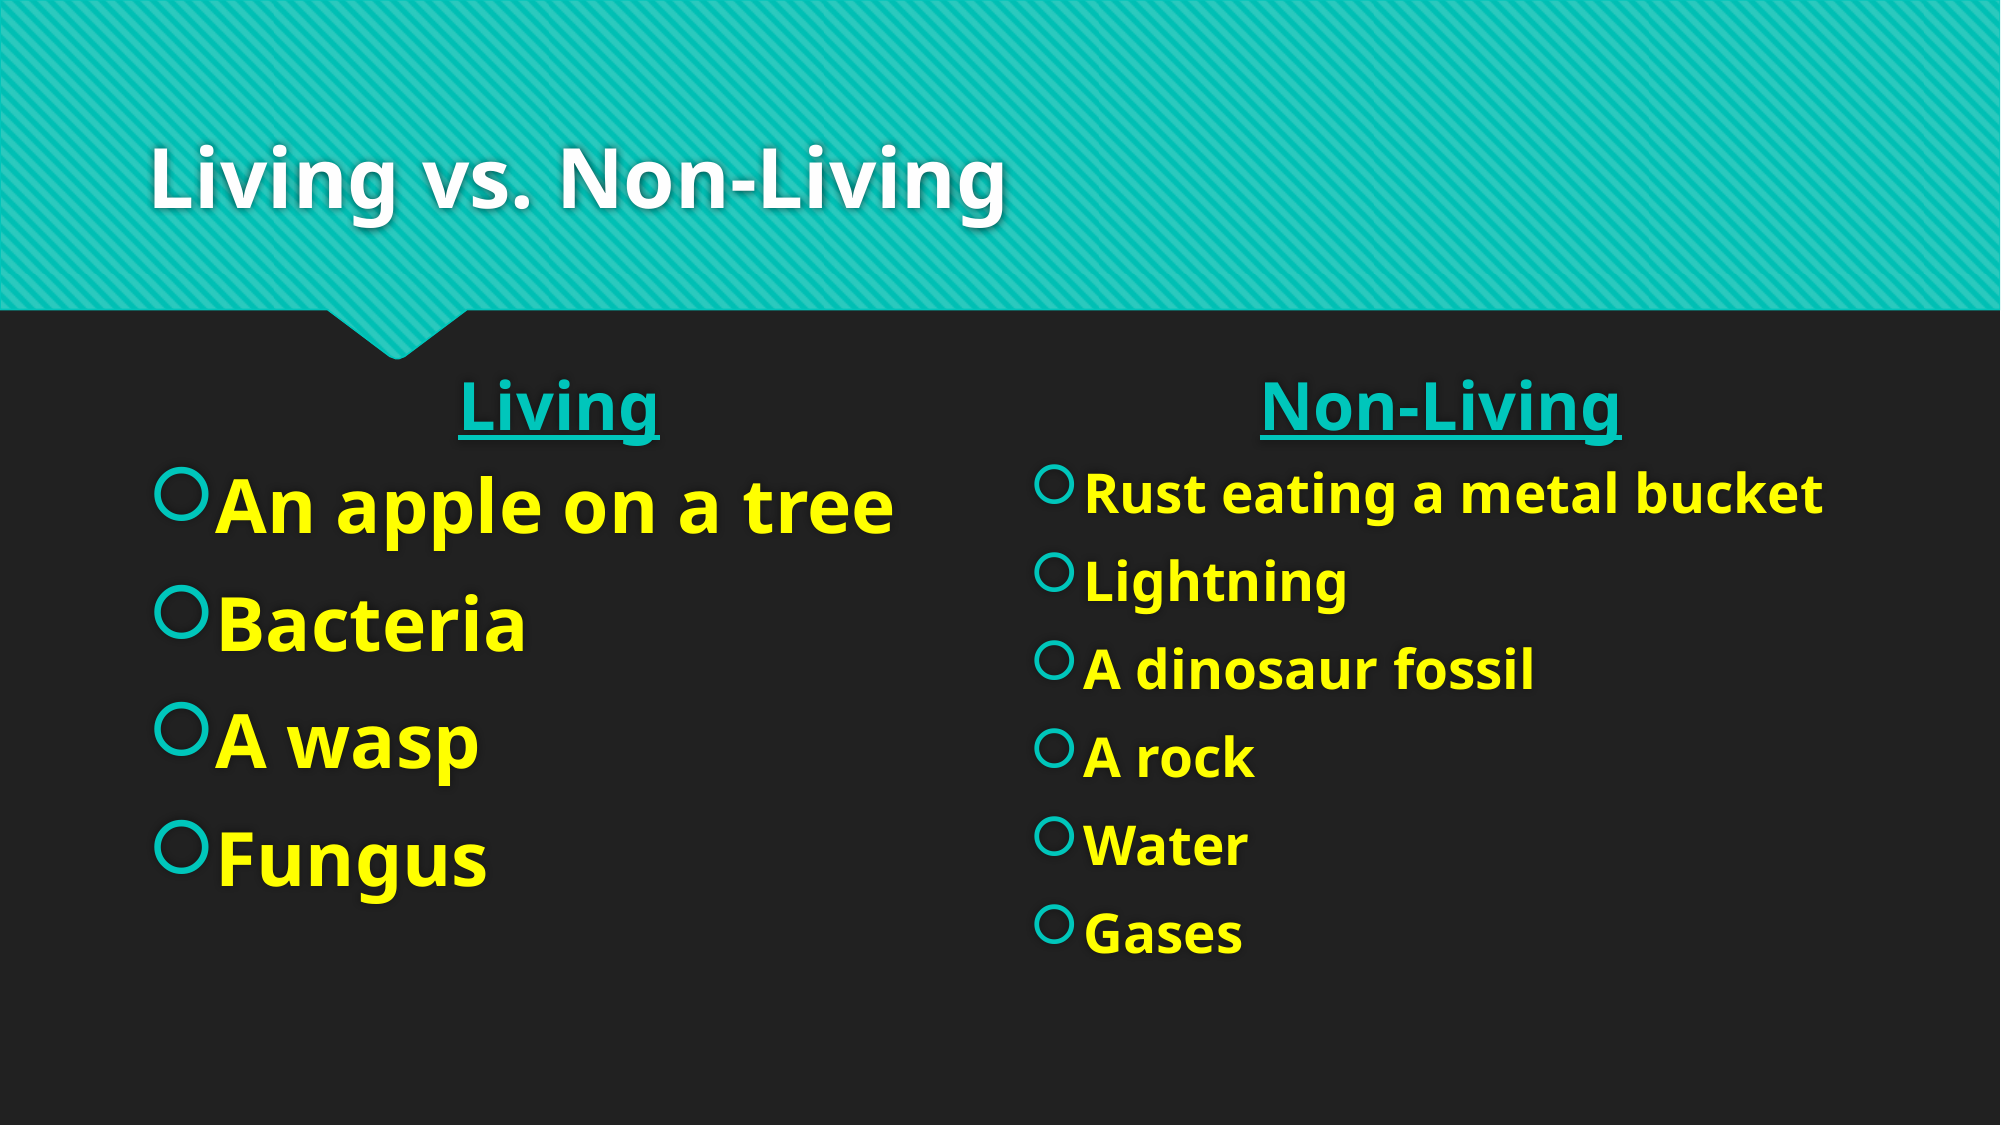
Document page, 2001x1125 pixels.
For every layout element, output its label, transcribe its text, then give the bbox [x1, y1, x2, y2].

list Rust eating a metal bucket Lightning A dinosaur fossil A rock Water Gases [1014, 451, 1868, 1020]
list Living [133, 356, 985, 445]
title Living vs. Non-Living [132, 73, 1868, 233]
list An apple on a tree Bacteria A wasp Fungus [133, 451, 985, 962]
list Non-Living [1014, 356, 1868, 445]
